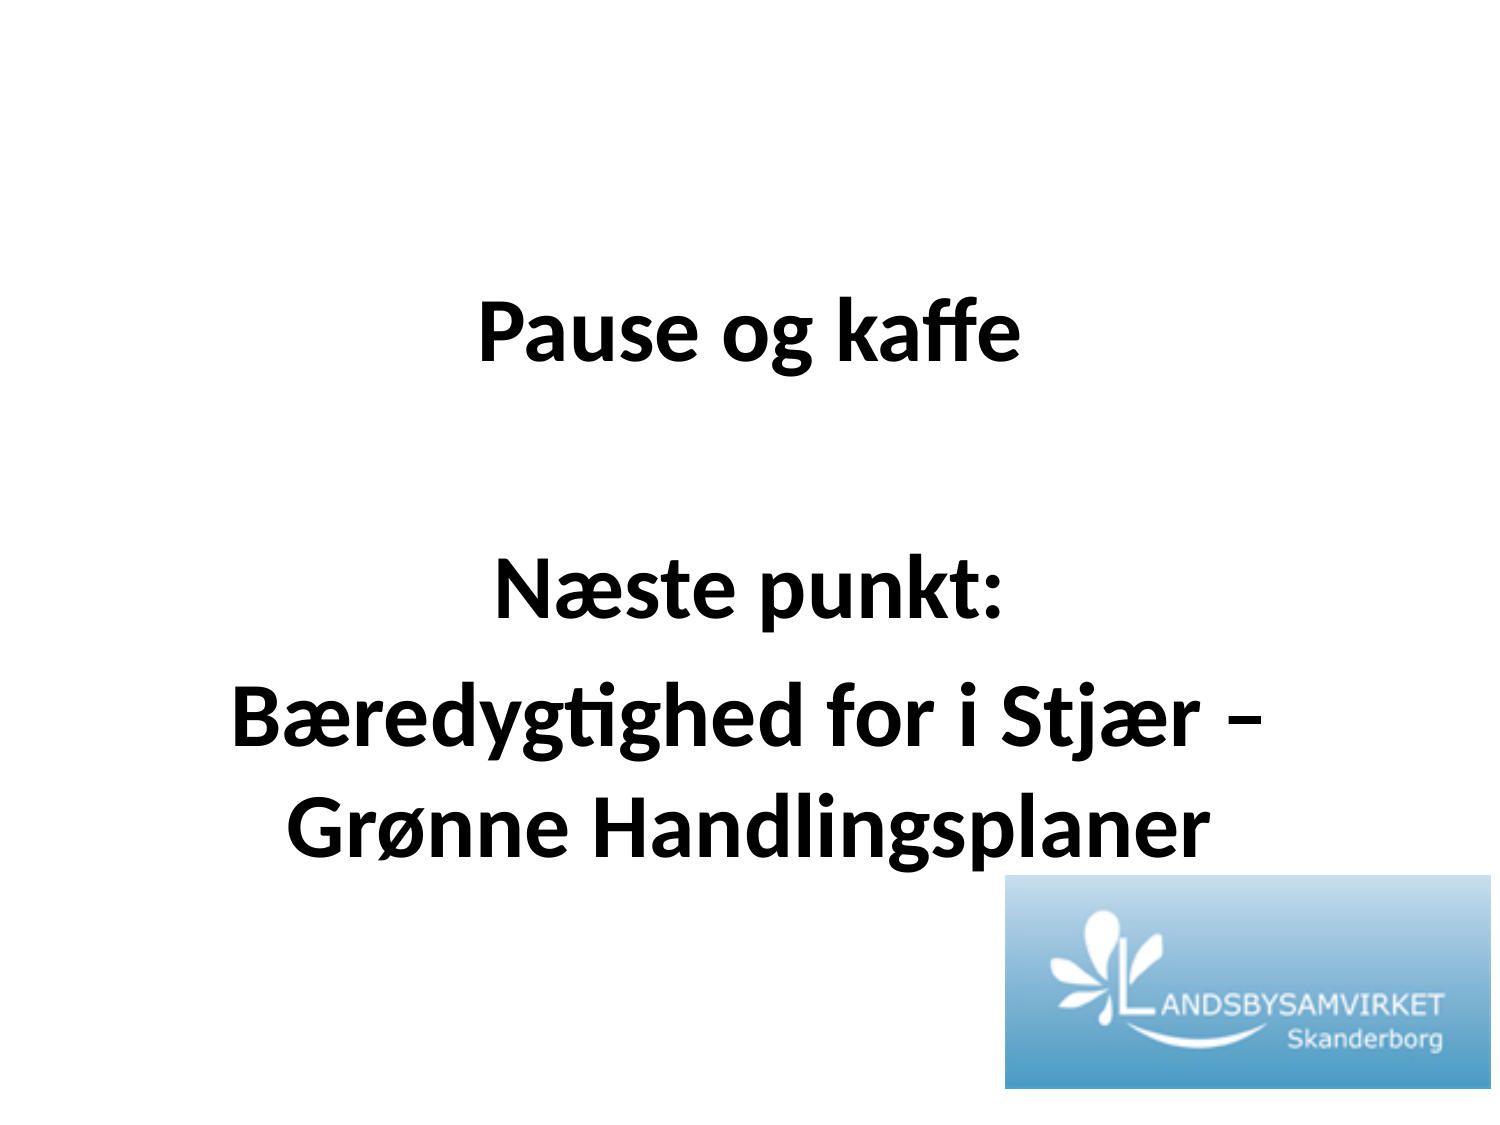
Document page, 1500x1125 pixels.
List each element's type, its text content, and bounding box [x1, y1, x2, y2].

list Pause og kaffe Næste punkt: Bæredygtighed for i Stjær – Grønne Handlingsplaner [75, 262, 1425, 1005]
picture [1005, 875, 1492, 1089]
